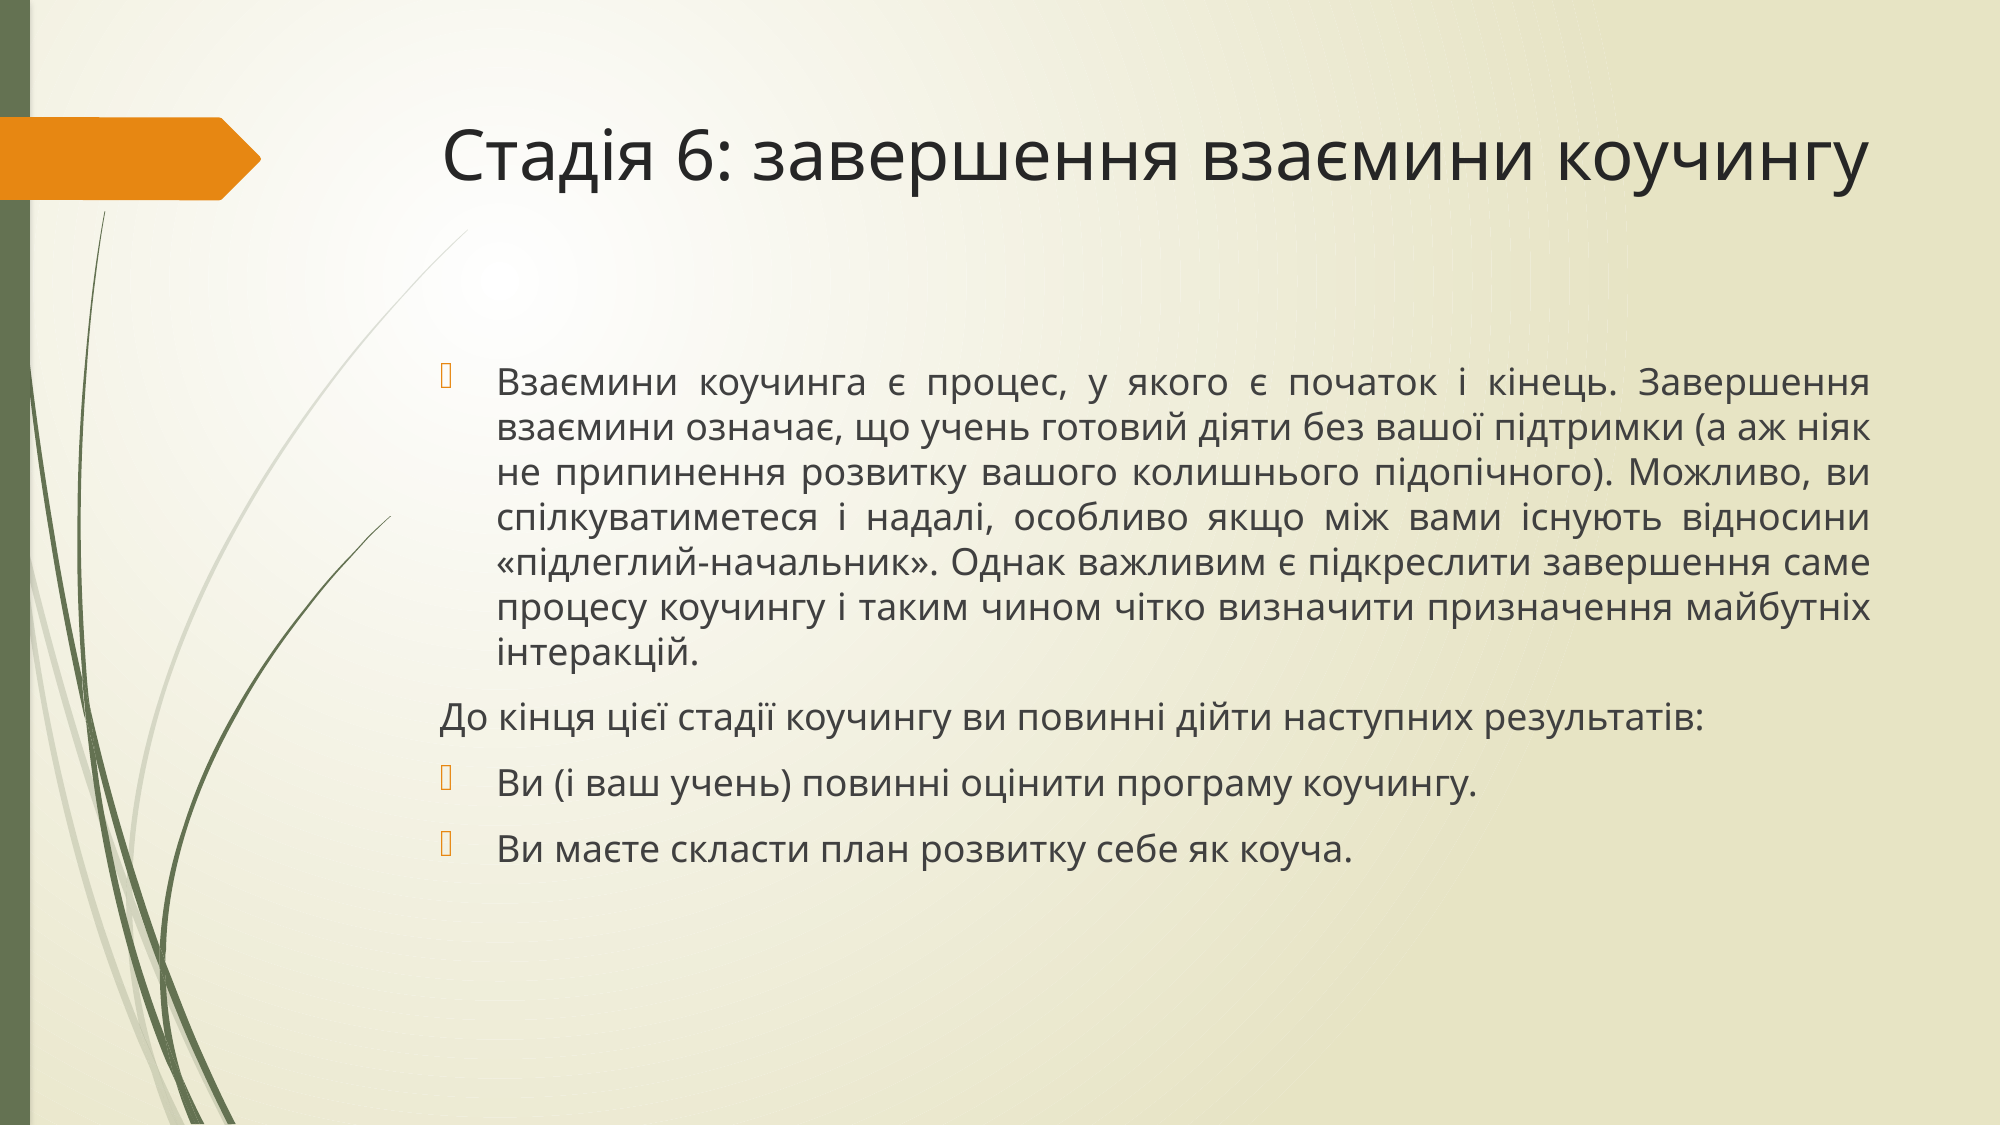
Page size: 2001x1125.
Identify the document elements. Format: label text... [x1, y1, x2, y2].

title Стадія 6: завершення взаємини коучингу [425, 102, 1888, 313]
list Взаємини коучинга є процес, у якого є початок і кінець. Завершення взаємини означає, що учень готовий діяти без вашої підтримки (а аж ніяк не припинення розвитку вашого колишнього підопічного). Можливо, ви спілкуватиметеся і надалі, особливо якщо між вами існують відносини «підлеглий-начальник». Однак важливим є підкреслити завершення саме процесу коучингу і таким чином чітко визначити призначення майбутніх інтеракцій. До кінця цієї стадії коучингу ви повинні дійти наступних результатів: Ви (і ваш учень) повинні оцінити програму коучингу. Ви маєте скласти план розвитку себе як коуча. [424, 350, 1888, 970]
